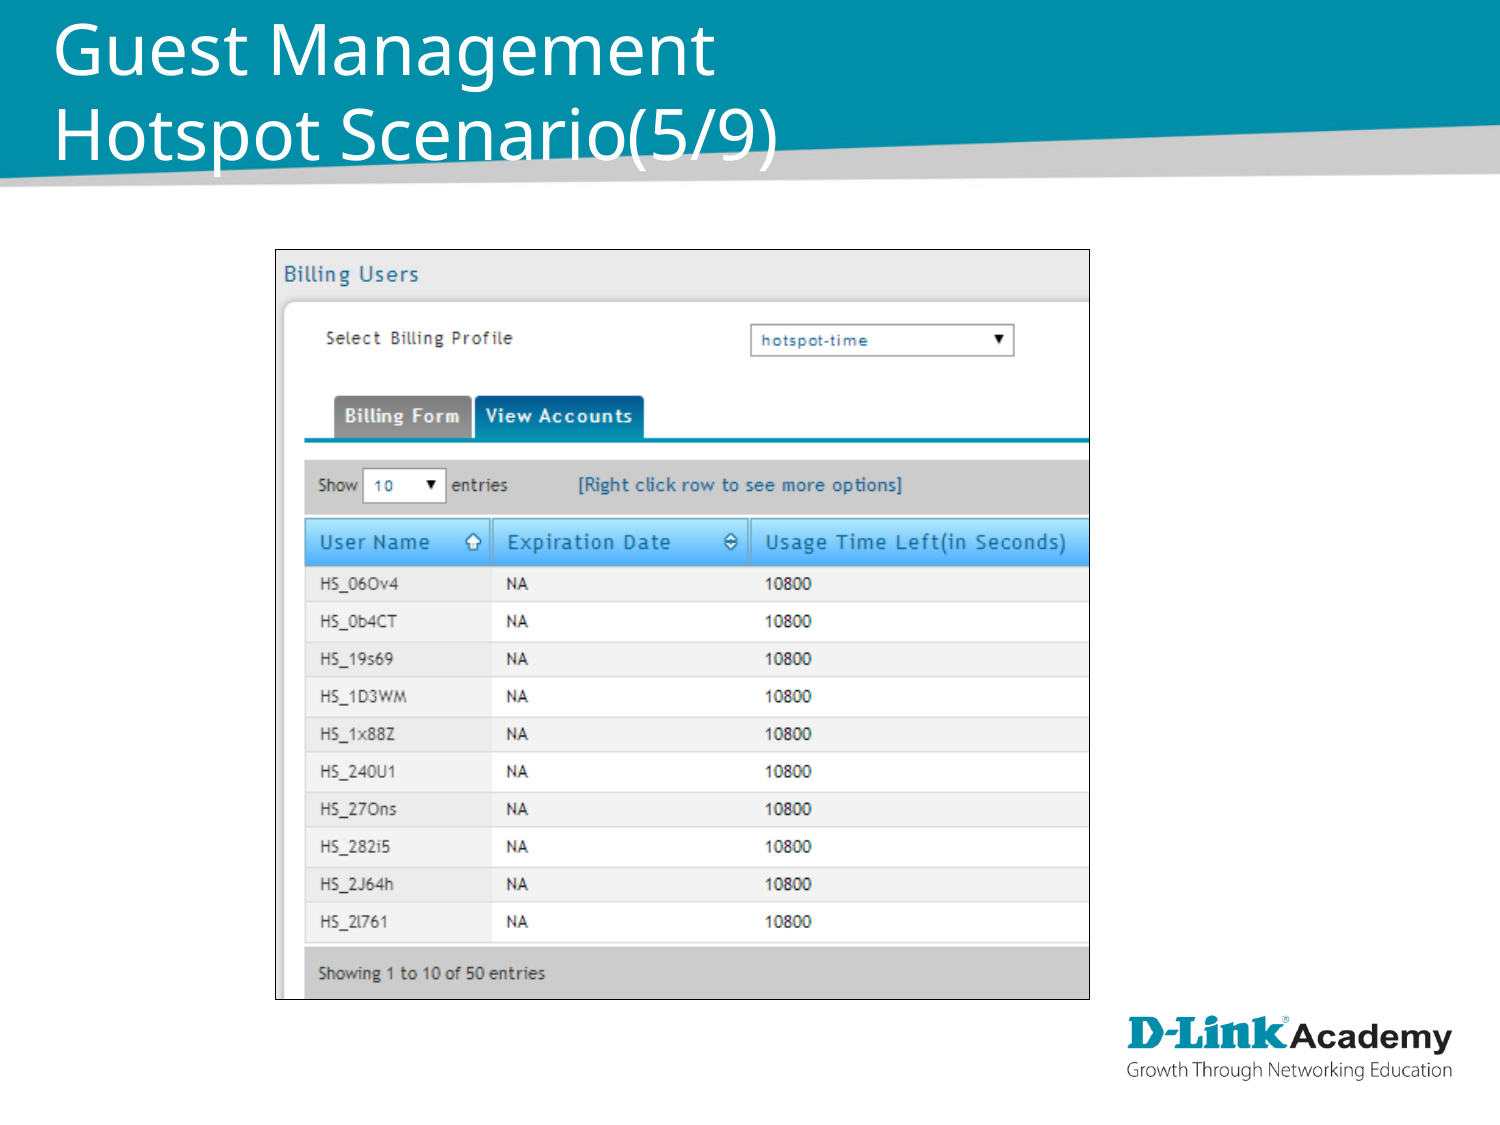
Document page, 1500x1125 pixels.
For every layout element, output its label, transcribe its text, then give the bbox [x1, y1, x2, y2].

picture [579, 413, 587, 422]
picture [0, 0, 1500, 206]
picture [498, 409, 503, 422]
picture [540, 409, 551, 422]
picture [488, 409, 497, 422]
picture [566, 413, 574, 422]
picture [553, 413, 562, 422]
picture [518, 413, 532, 422]
picture [617, 410, 631, 422]
picture [604, 413, 612, 422]
picture [274, 249, 1090, 1001]
picture [591, 413, 600, 422]
title Guest Management Hotspot Scenario(5/9) [37, 0, 1388, 183]
picture [507, 413, 515, 422]
picture [1125, 1012, 1456, 1082]
